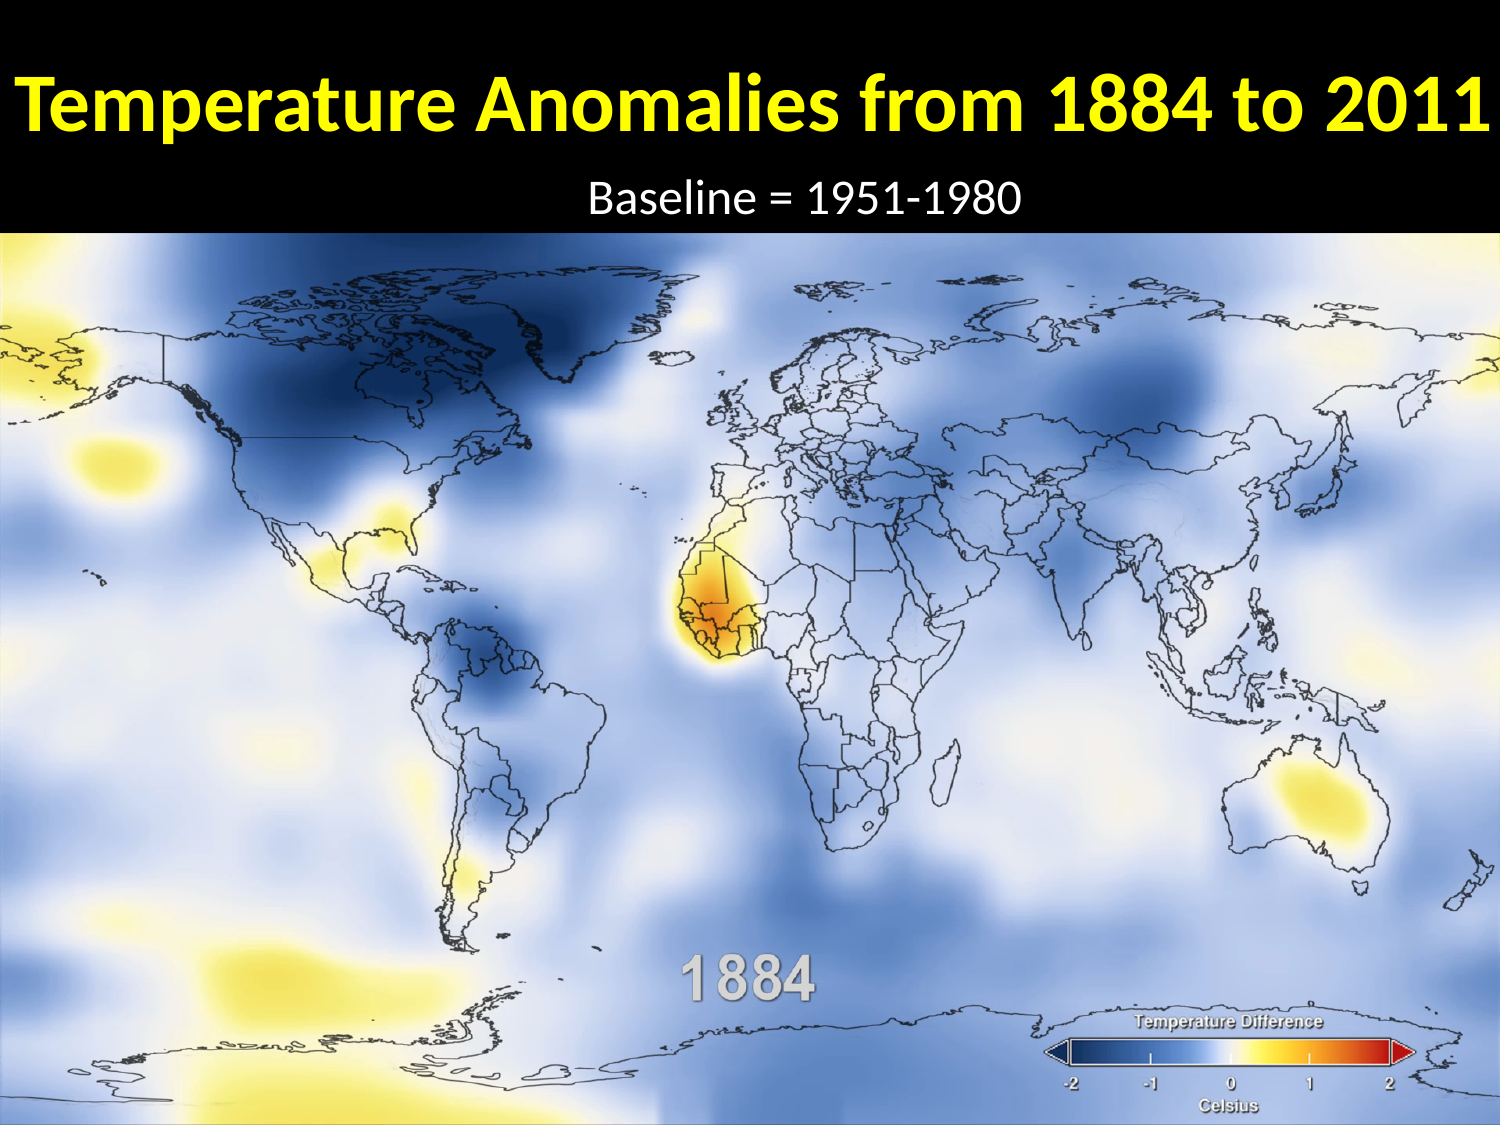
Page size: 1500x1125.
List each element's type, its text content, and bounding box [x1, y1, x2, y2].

text_box Temperature Anomalies from 1884 to 2011 [0, 40, 1500, 156]
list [0, 232, 1500, 1125]
text_box Baseline = 1951-1980 [572, 156, 1038, 232]
